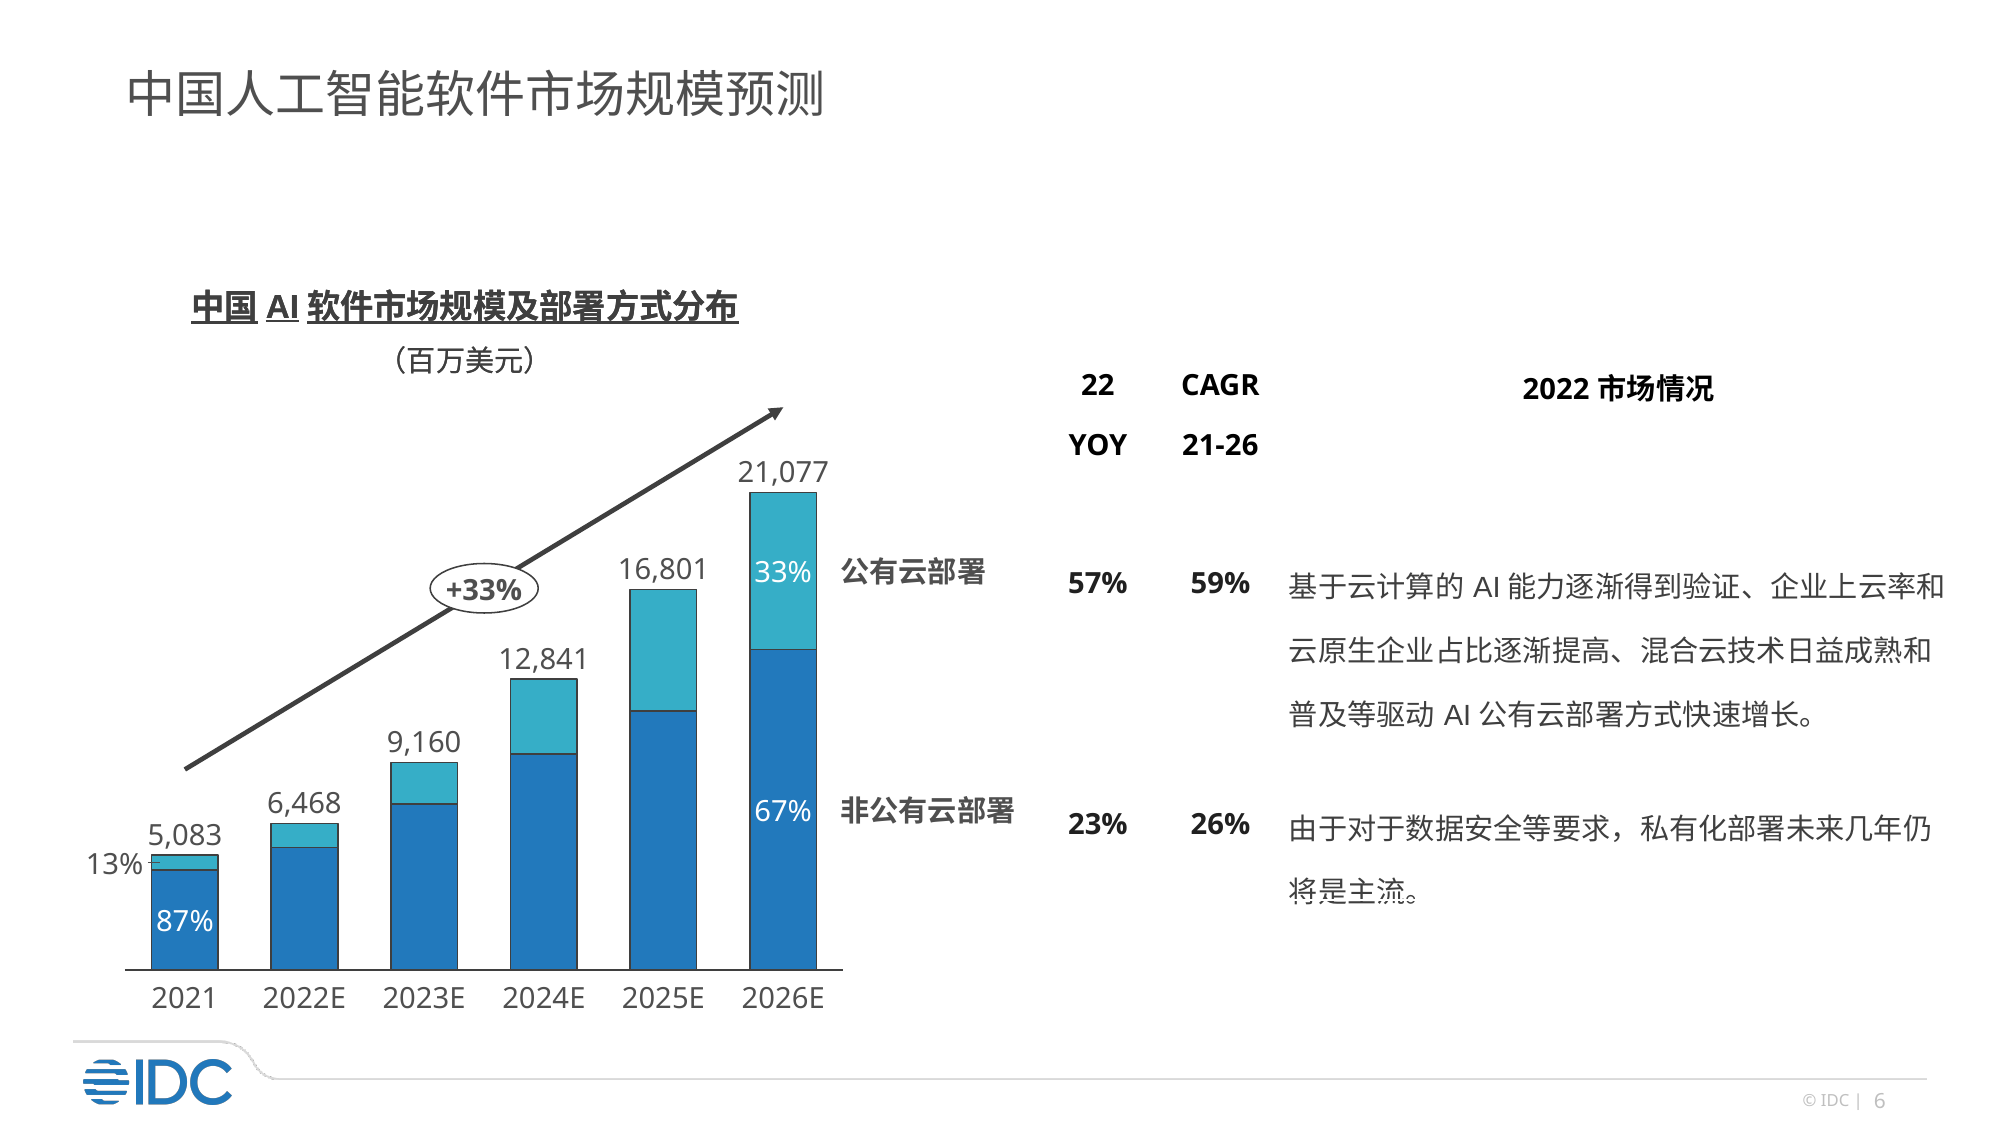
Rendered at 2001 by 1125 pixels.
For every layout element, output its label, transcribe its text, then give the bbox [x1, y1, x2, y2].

text_box 13% [82, 845, 106, 880]
table_cell 23% [1044, 783, 1152, 899]
text_box 2021 [150, 991, 220, 1015]
text_box 中国AI软件市场规模及部署方式分布 （百万美元） [123, 257, 808, 385]
chart [111, 478, 857, 984]
table_cell 由于对于数据安全等要求，私有化部署未来几年仍将是主流。 [1288, 783, 1949, 899]
table_cell 59% [1154, 542, 1287, 781]
text_box 2023E [381, 991, 467, 1015]
title 中国人工智能软件市场规模预测 [125, 14, 1900, 170]
text_box 21,077 [789, 453, 833, 477]
picture [73, 1040, 1927, 1105]
table_header CAGR 21-26 [1154, 344, 1287, 540]
text_box 2022E [261, 991, 347, 1015]
table_cell 26% [1154, 783, 1287, 899]
table_cell 57% [1044, 542, 1152, 781]
text_box 2025E [621, 991, 706, 1015]
table_cell 基于云计算的AI能力逐渐得到验证、企业上云率和云原生企业占比逐渐提高、混合云技术日益成熟和普及等驱动AI公有云部署方式快速增长。 [1288, 542, 1949, 781]
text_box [184, 406, 784, 770]
table_header 2022市场情况 [1288, 344, 1949, 540]
text_box 2026E [740, 991, 826, 1015]
table_header 22 YOY [1044, 344, 1152, 540]
text_box 非公有云部署 [863, 792, 1016, 828]
text_box 2024E [501, 991, 587, 1015]
text_box 公有云部署 [863, 553, 986, 589]
